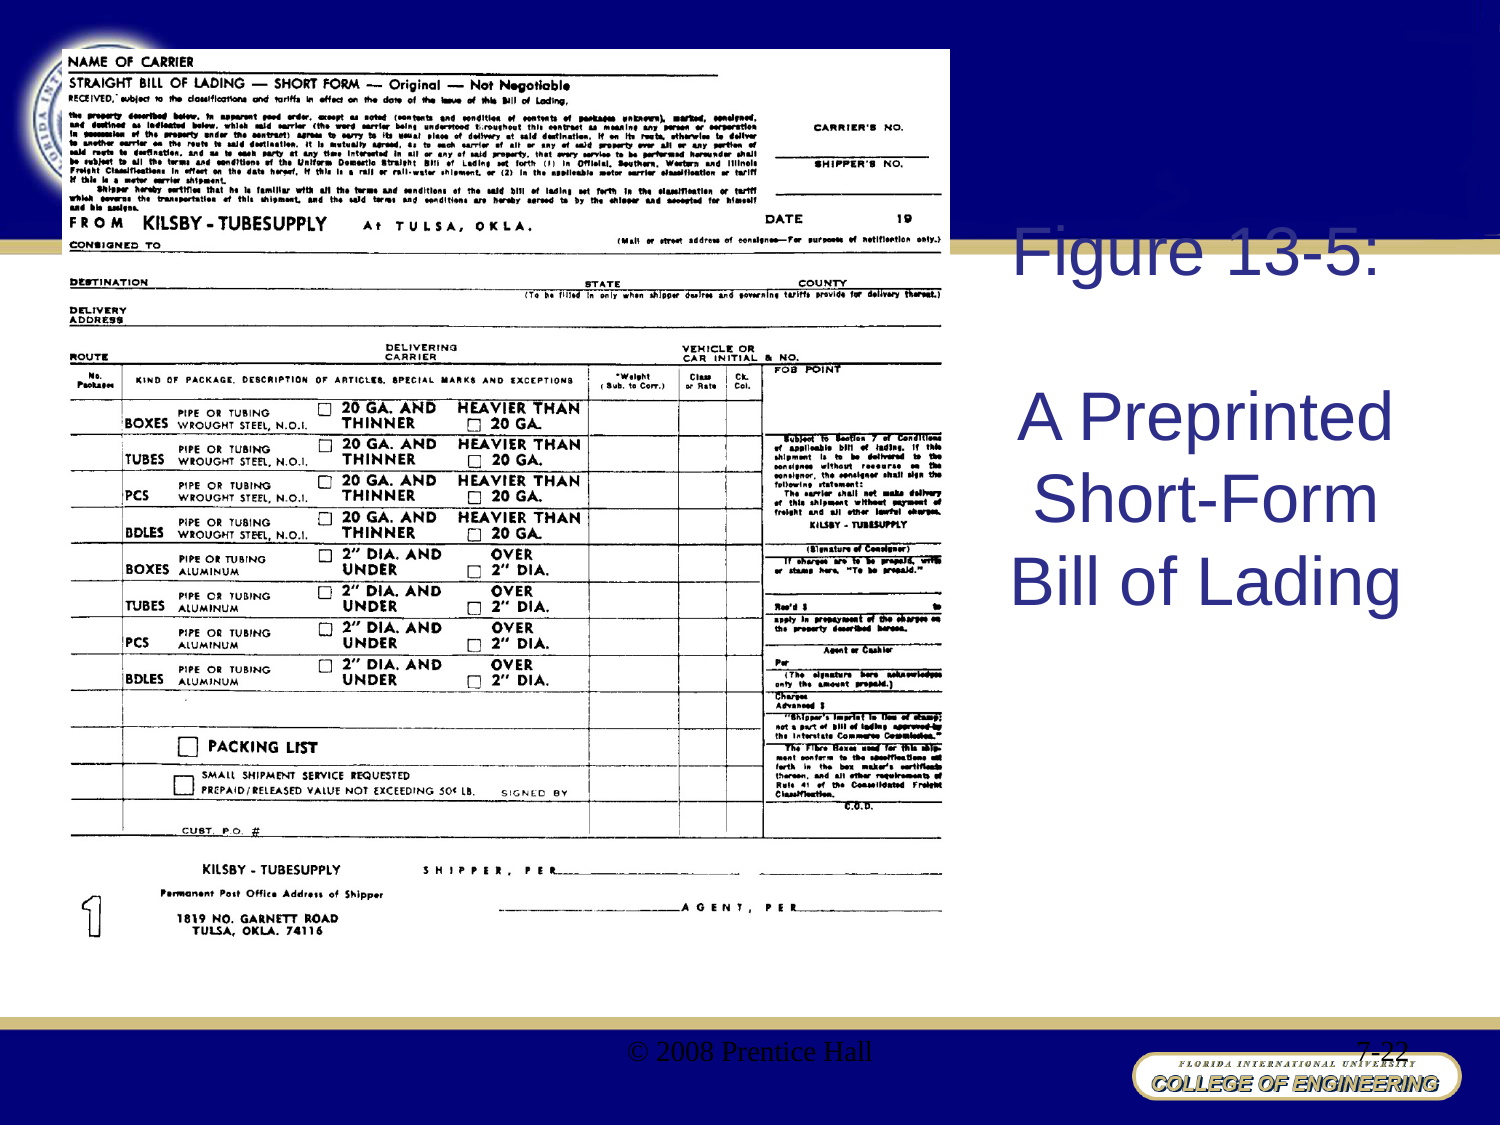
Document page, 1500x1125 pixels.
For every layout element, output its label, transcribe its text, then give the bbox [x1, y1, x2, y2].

title Figure 13-5: A Preprinted Short-Form Bill of Lading [987, 262, 1426, 563]
slide_number 7-22 [1074, 1024, 1426, 1103]
footer © 2008 Prentice Hall [512, 1024, 988, 1103]
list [62, 49, 951, 951]
picture [0, 0, 1500, 1125]
